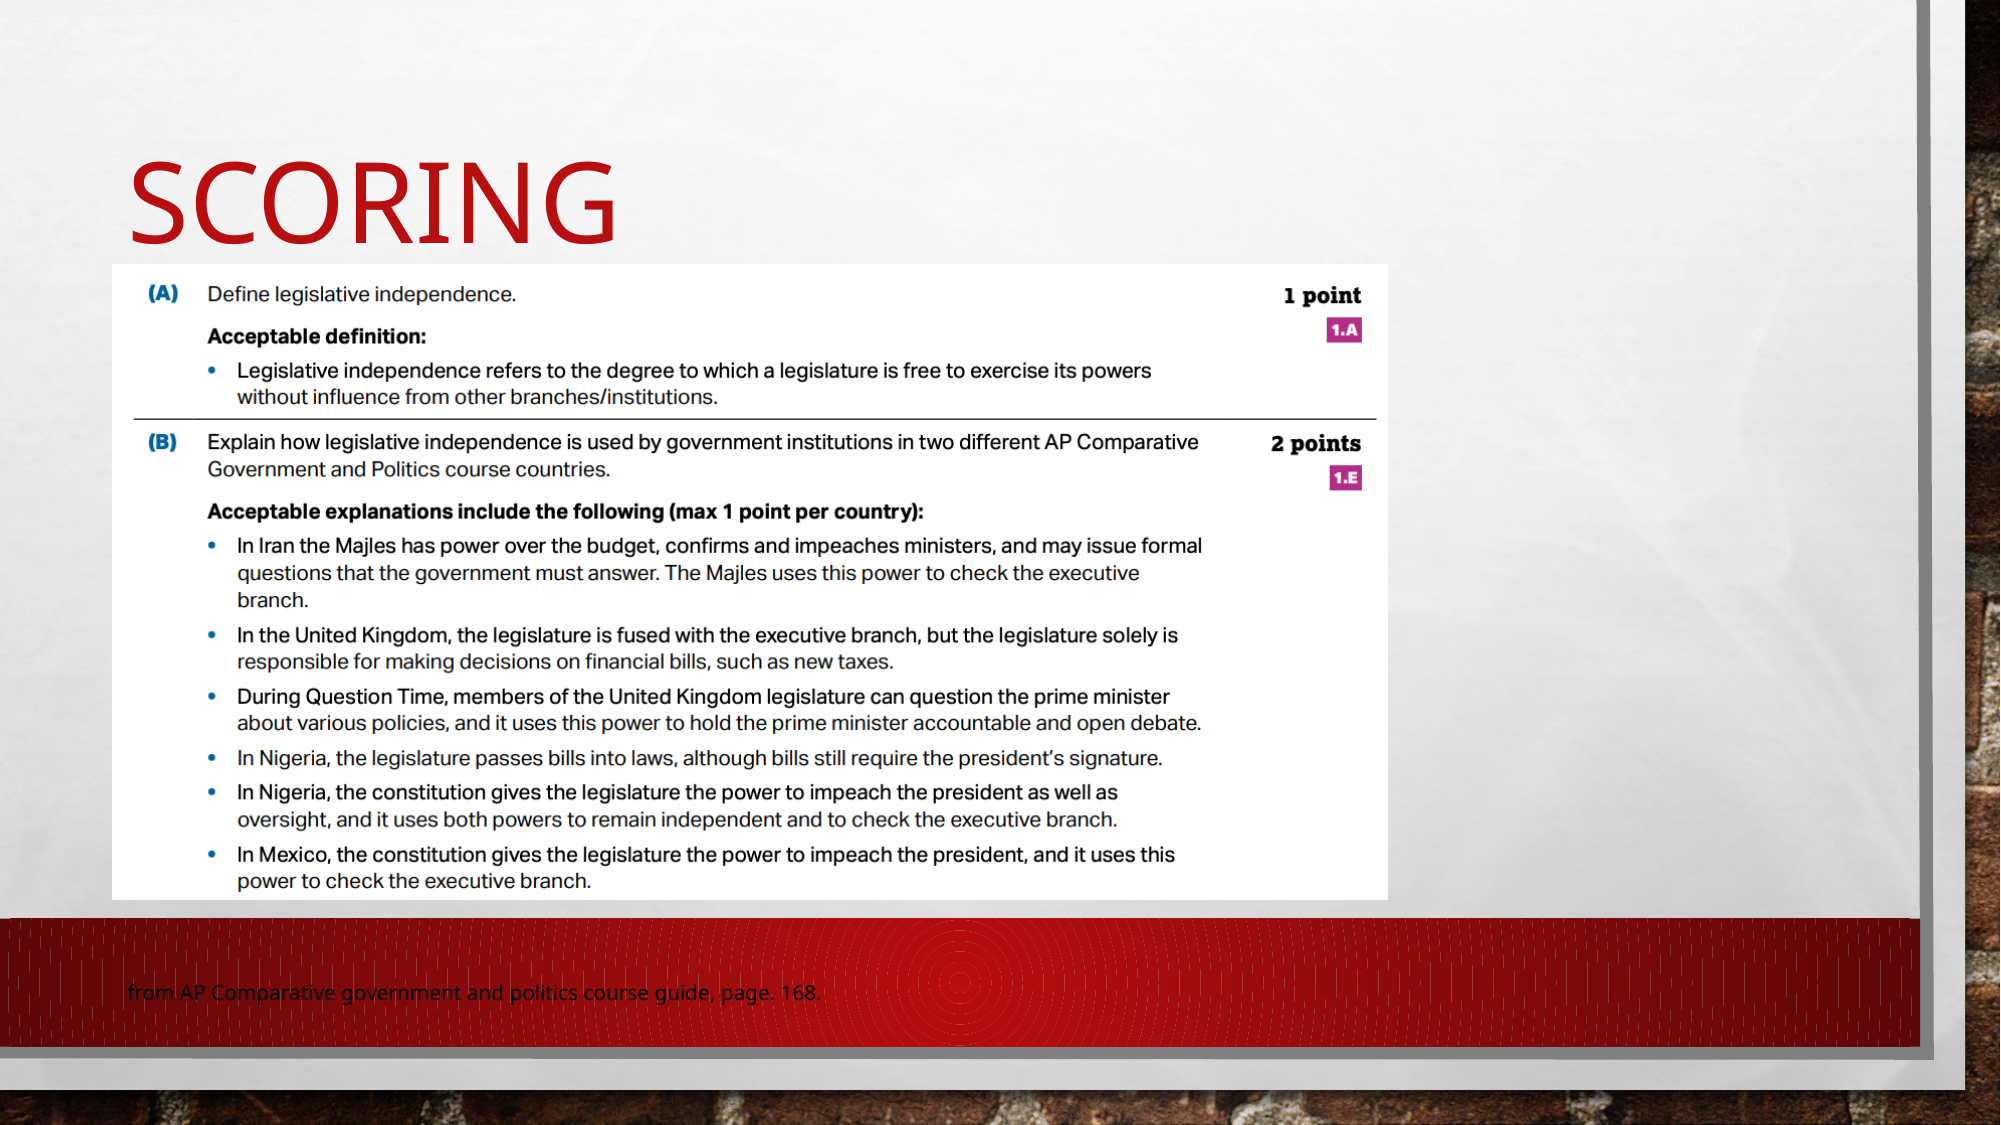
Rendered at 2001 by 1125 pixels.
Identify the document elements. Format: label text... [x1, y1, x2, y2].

title scoring [112, 112, 1818, 302]
text_box from AP Comparative government and politics course guide, page. 168. [112, 972, 1120, 1012]
picture [112, 264, 1388, 900]
picture [0, 0, 2000, 1125]
